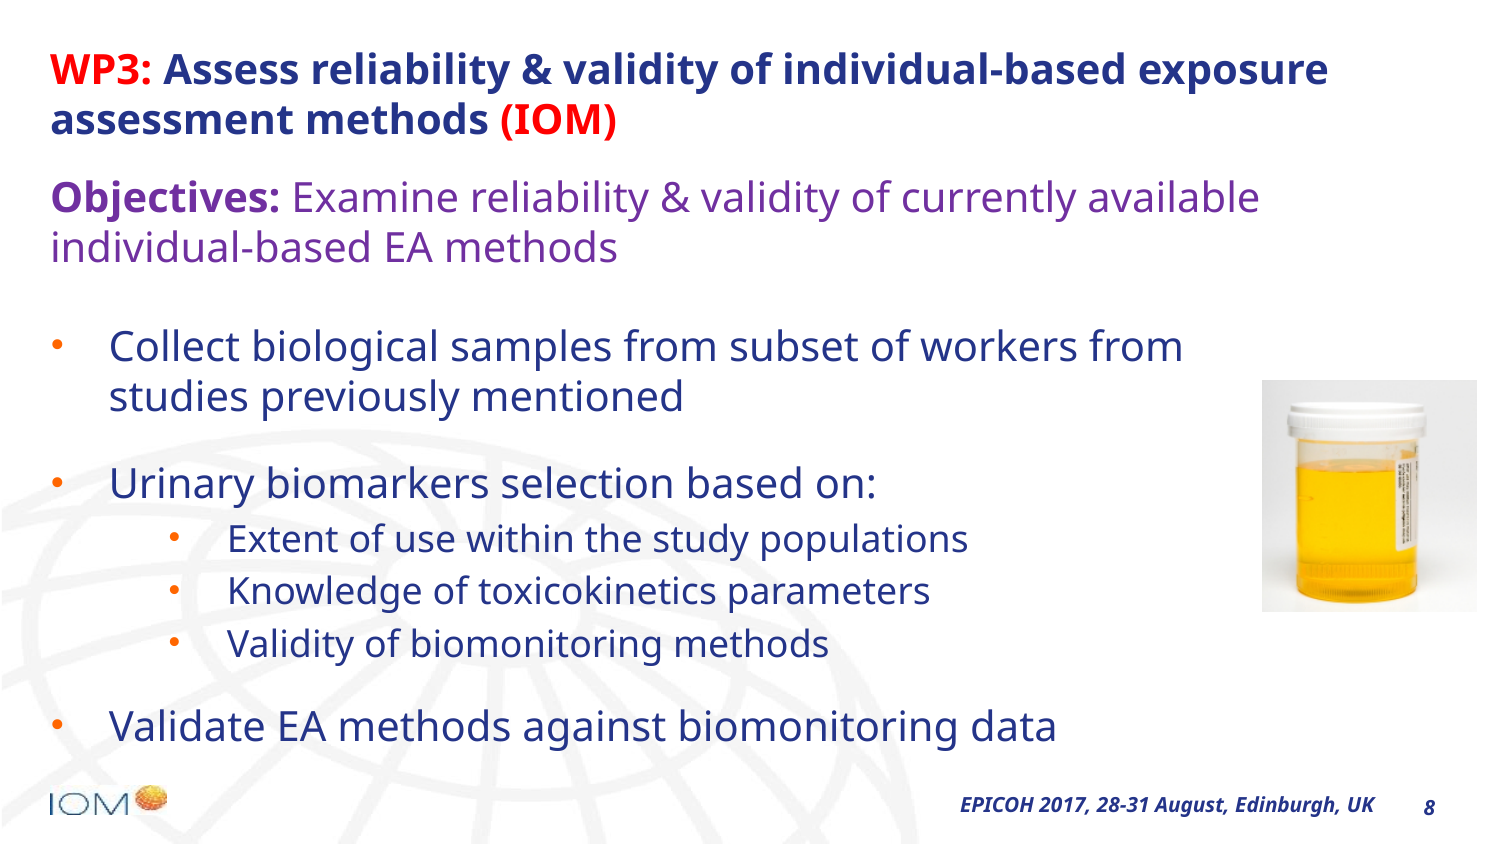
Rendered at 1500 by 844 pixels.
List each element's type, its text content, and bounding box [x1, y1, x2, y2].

picture [1261, 380, 1477, 613]
picture [1, 168, 1203, 844]
title WP3: Assess reliability & validity of individual-based exposure assessment methods (IOM) [49, 42, 1451, 135]
slide_number 8 [1349, 787, 1451, 816]
footer EPICOH 2017, 28-31 August, Edinburgh, UK [472, 790, 1390, 819]
list Objectives: Examine reliability & validity of currently available individual-based EA methods Collect biological samples from subset of workers from studies previously mentioned Urinary biomarkers selection based on: Extent of use within the study populations Knowledge of toxicokinetics parameters Validity of biomonitoring methods Validate EA methods against biomonitoring data [49, 170, 1286, 743]
